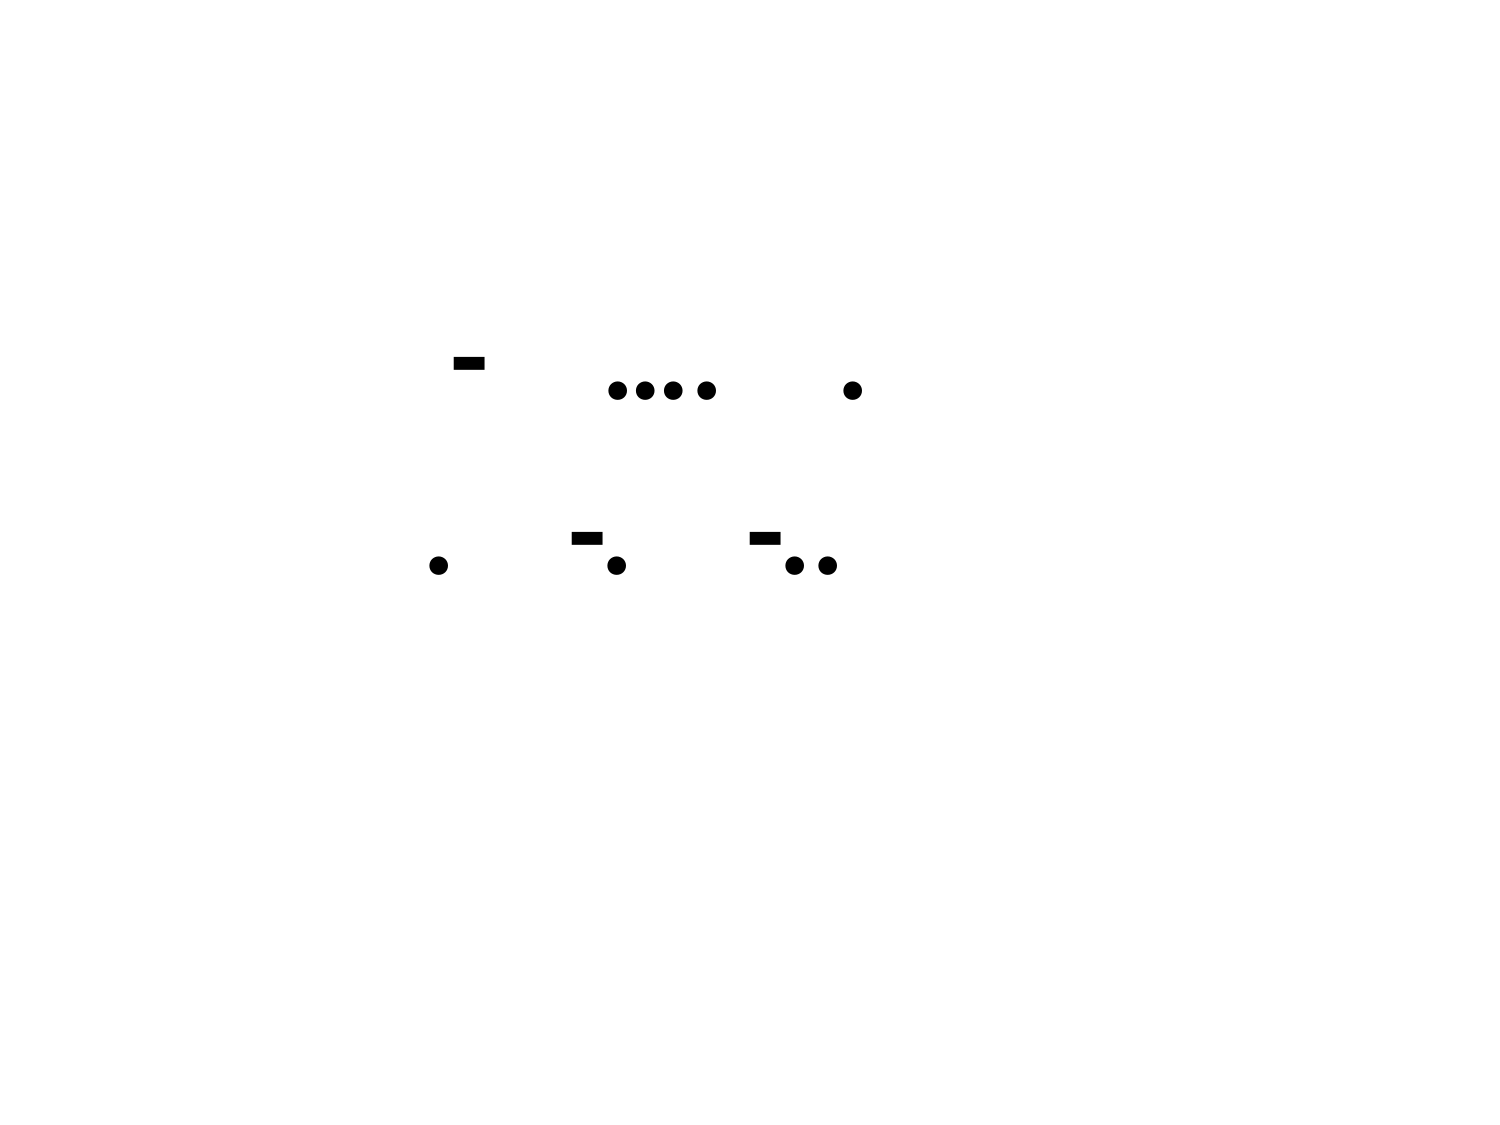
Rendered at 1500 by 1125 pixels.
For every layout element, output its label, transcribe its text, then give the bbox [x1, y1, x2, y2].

list - …. . . -. -.. [407, 267, 1106, 615]
